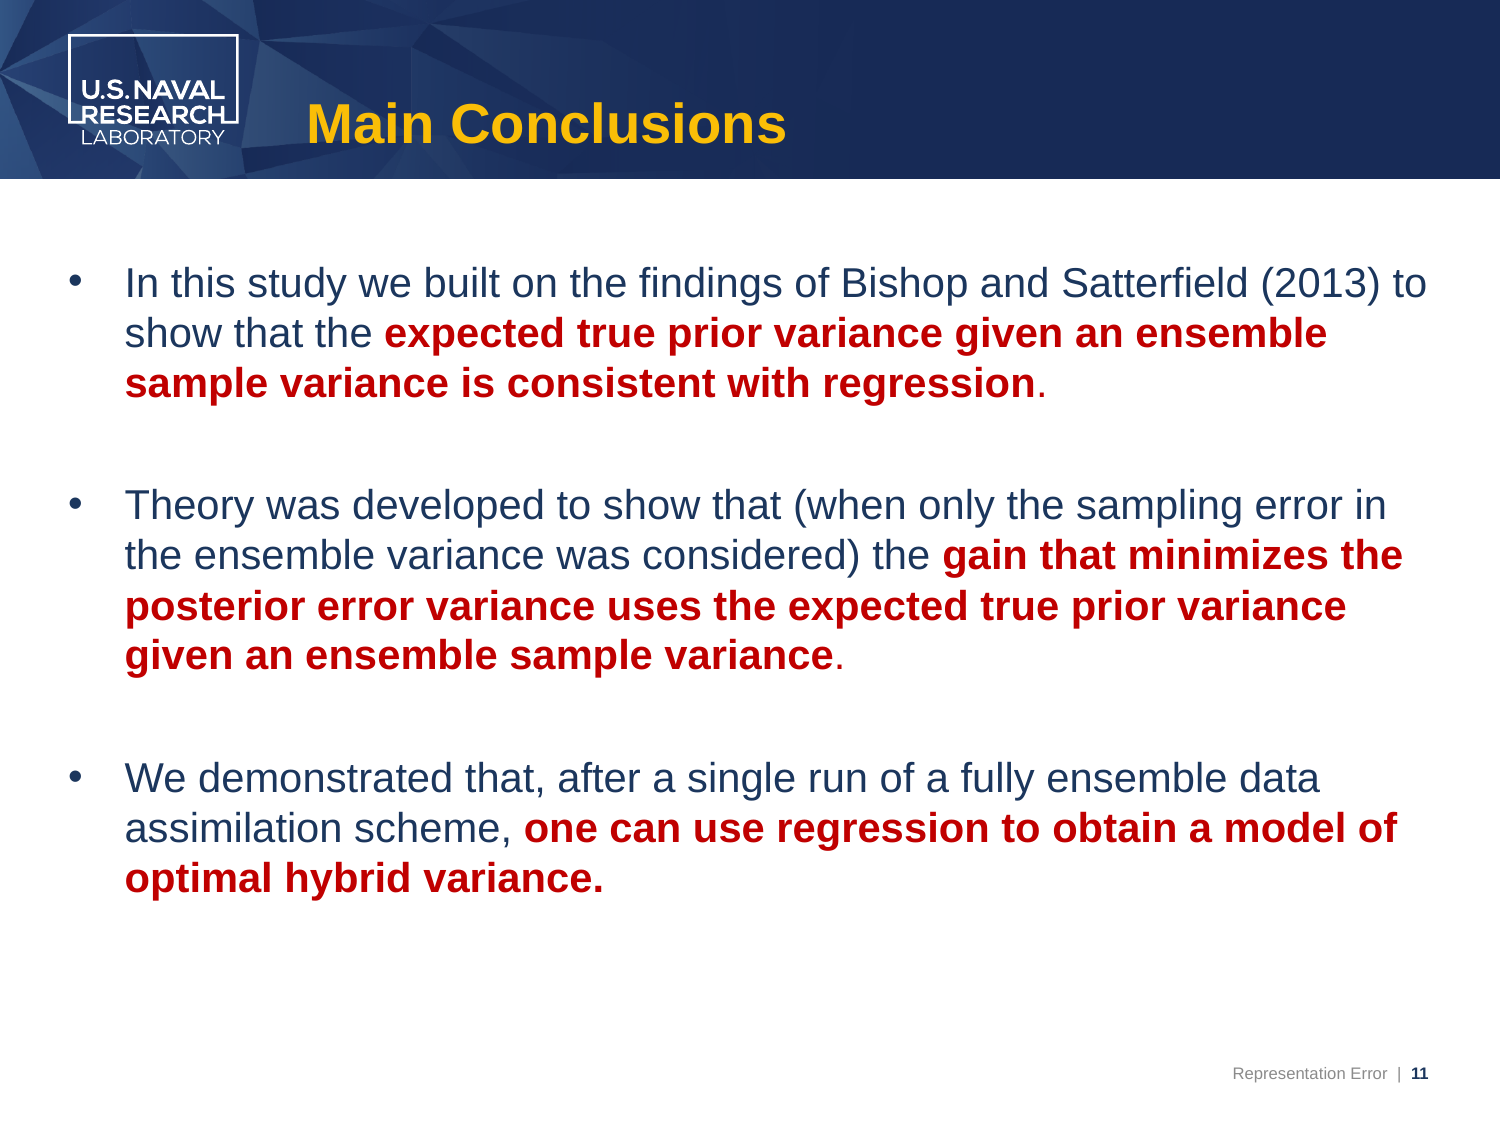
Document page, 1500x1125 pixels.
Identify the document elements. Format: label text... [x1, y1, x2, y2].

slide_number 11 [1090, 1042, 1429, 1103]
picture [0, 0, 1500, 179]
title Main Conclusions [306, 92, 1398, 159]
list In this study we built on the findings of Bishop and Satterfield (2013) to show that the expected true prior variance given an ensemble sample variance is consistent with regression. Theory was developed to show that (when only the sampling error in the ensemble variance was considered) the gain that minimizes the posterior error variance uses the expected true prior variance given an ensemble sample variance. We demonstrated that, after a single run of a fully ensemble data assimilation scheme, one can use regression to obtain a model of optimal hybrid variance. [68, 255, 1429, 1017]
